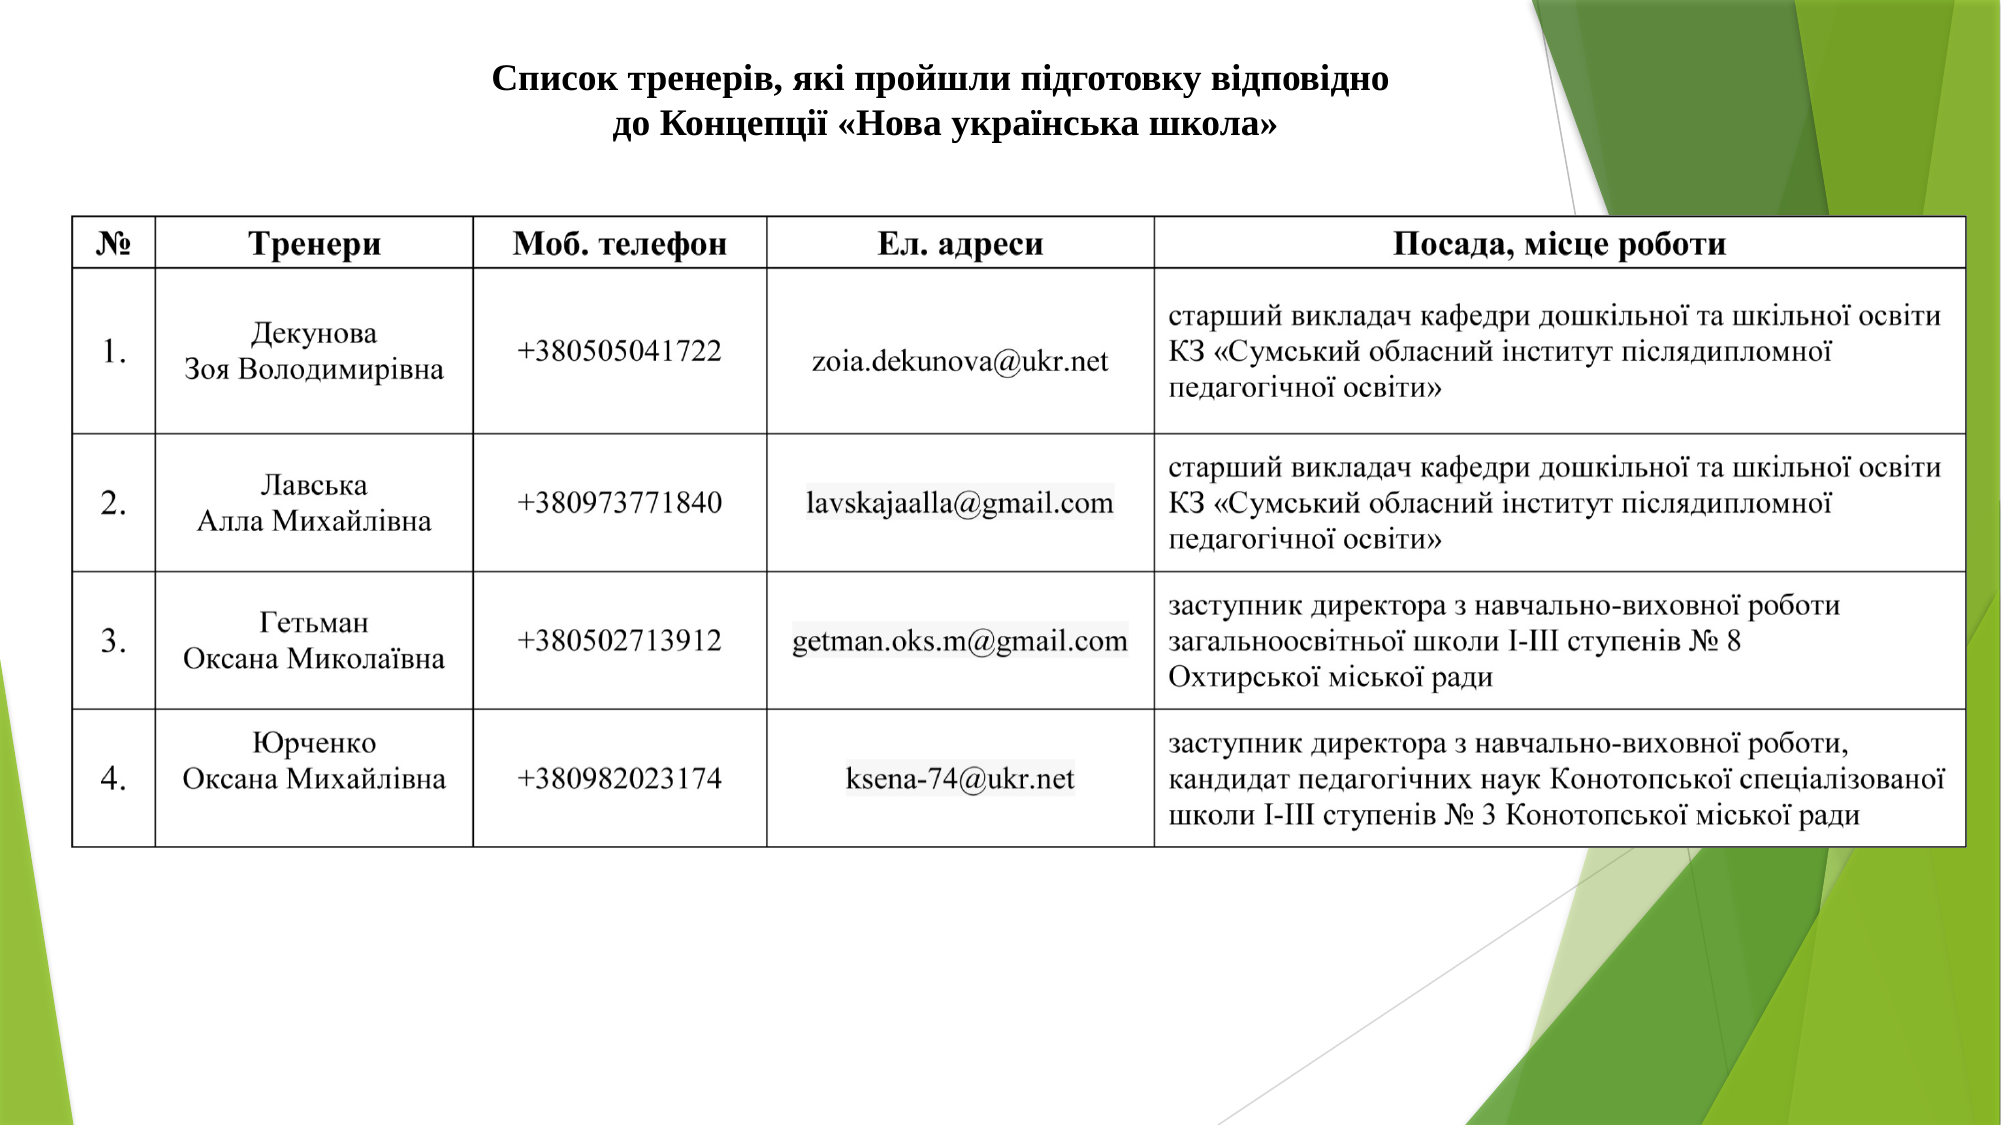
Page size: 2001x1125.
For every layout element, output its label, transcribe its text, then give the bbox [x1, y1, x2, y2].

picture [71, 214, 1968, 849]
text_box Список тренерів, які пройшли підготовку відповідно до Концепції «Нова українська школа» [476, 45, 1415, 196]
